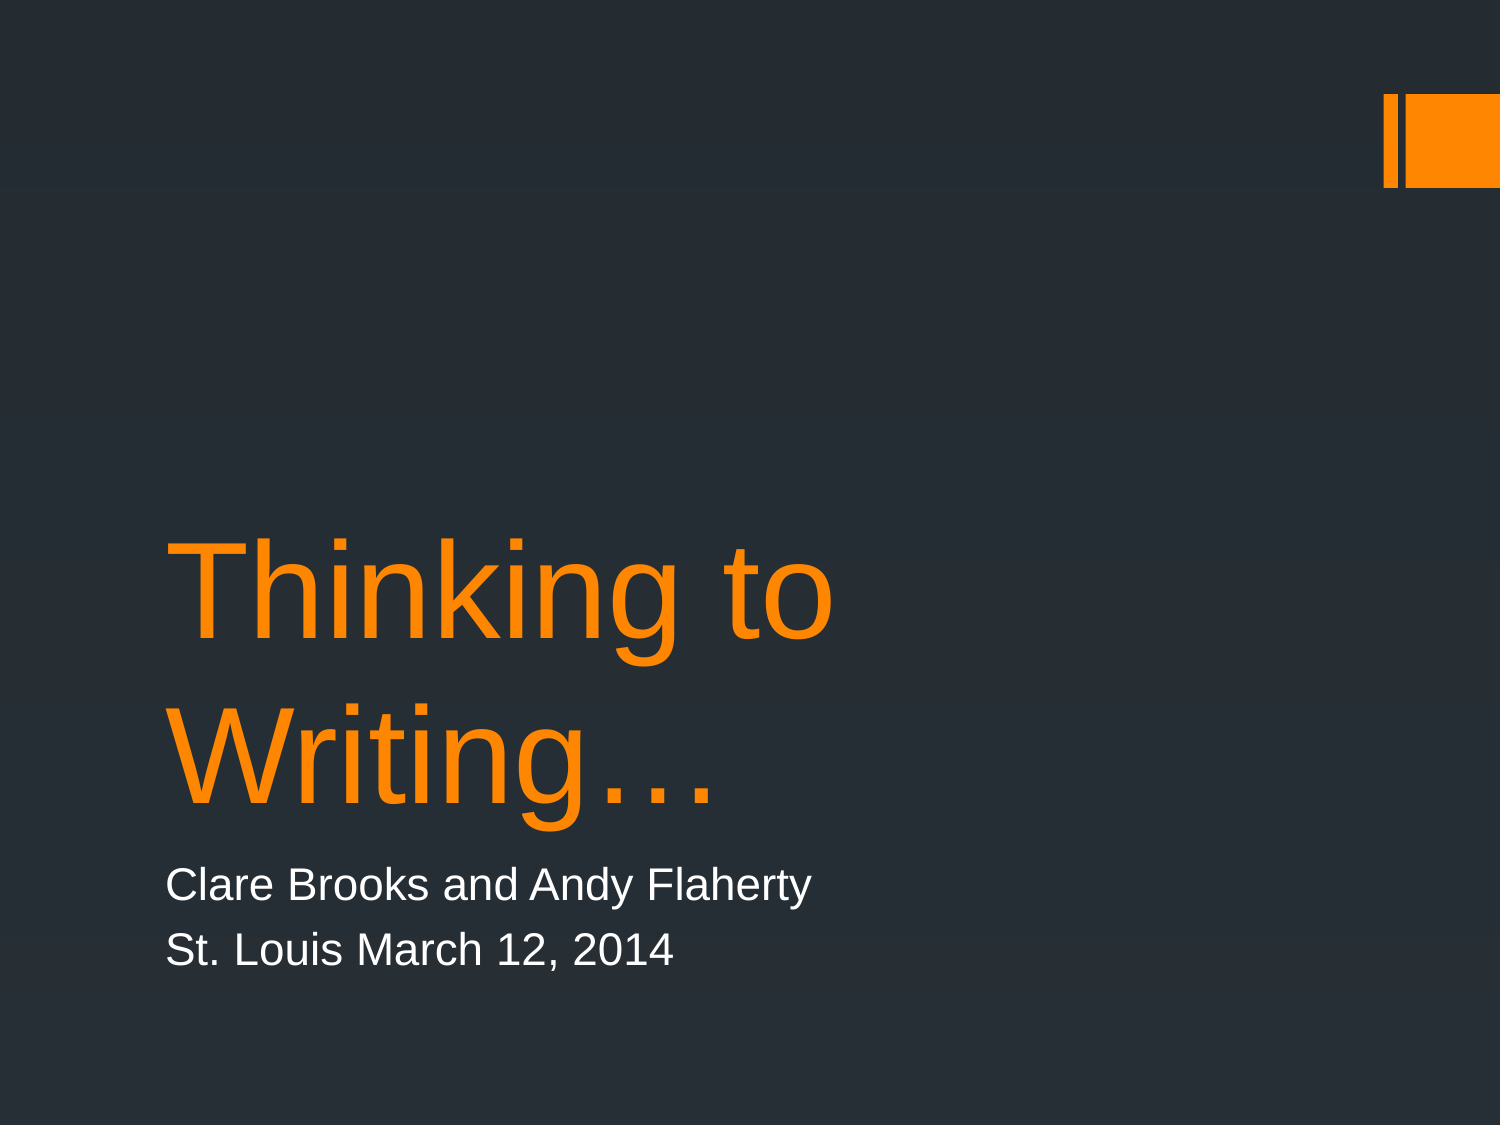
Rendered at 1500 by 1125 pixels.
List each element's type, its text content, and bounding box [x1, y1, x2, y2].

subtitle Clare Brooks and Andy Flaherty St. Louis March 12, 2014 [150, 847, 1350, 1036]
title Thinking to Writing… [150, 412, 1350, 839]
